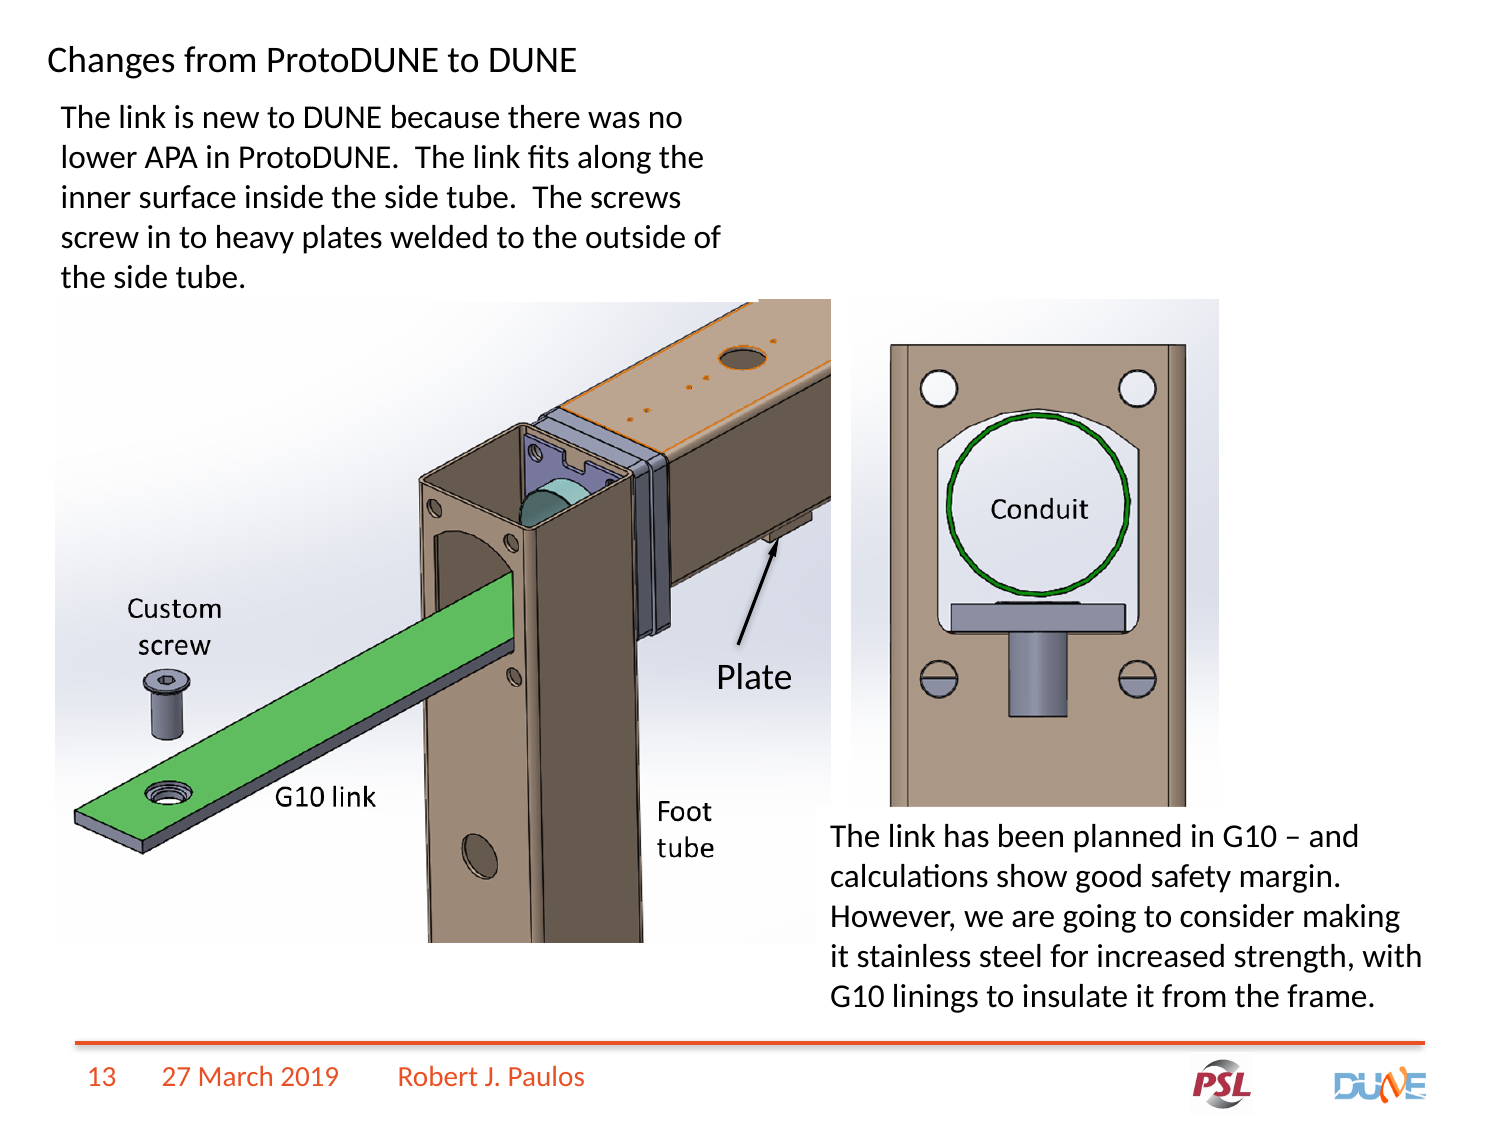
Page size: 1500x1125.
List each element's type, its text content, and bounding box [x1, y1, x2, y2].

picture [47, 200, 1219, 943]
picture [1190, 1052, 1254, 1116]
text_box Changes from ProtoDUNE to DUNE [32, 27, 634, 87]
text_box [737, 535, 780, 646]
picture [1333, 1064, 1427, 1104]
text_box 13 27 March 2019 Robert J. Paulos [72, 1049, 946, 1100]
text_box The link has been planned in G10 – and calculations show good safety margin. However, we are going to consider making it stainless steel for increased strength, with G10 linings to insulate it from the frame. [815, 806, 1442, 1022]
text_box The link is new to DUNE because there was no lower APA in ProtoDUNE. The link fits along the inner surface inside the side tube. The screws screw in to heavy plates welded to the outside of the side tube. [45, 87, 759, 201]
